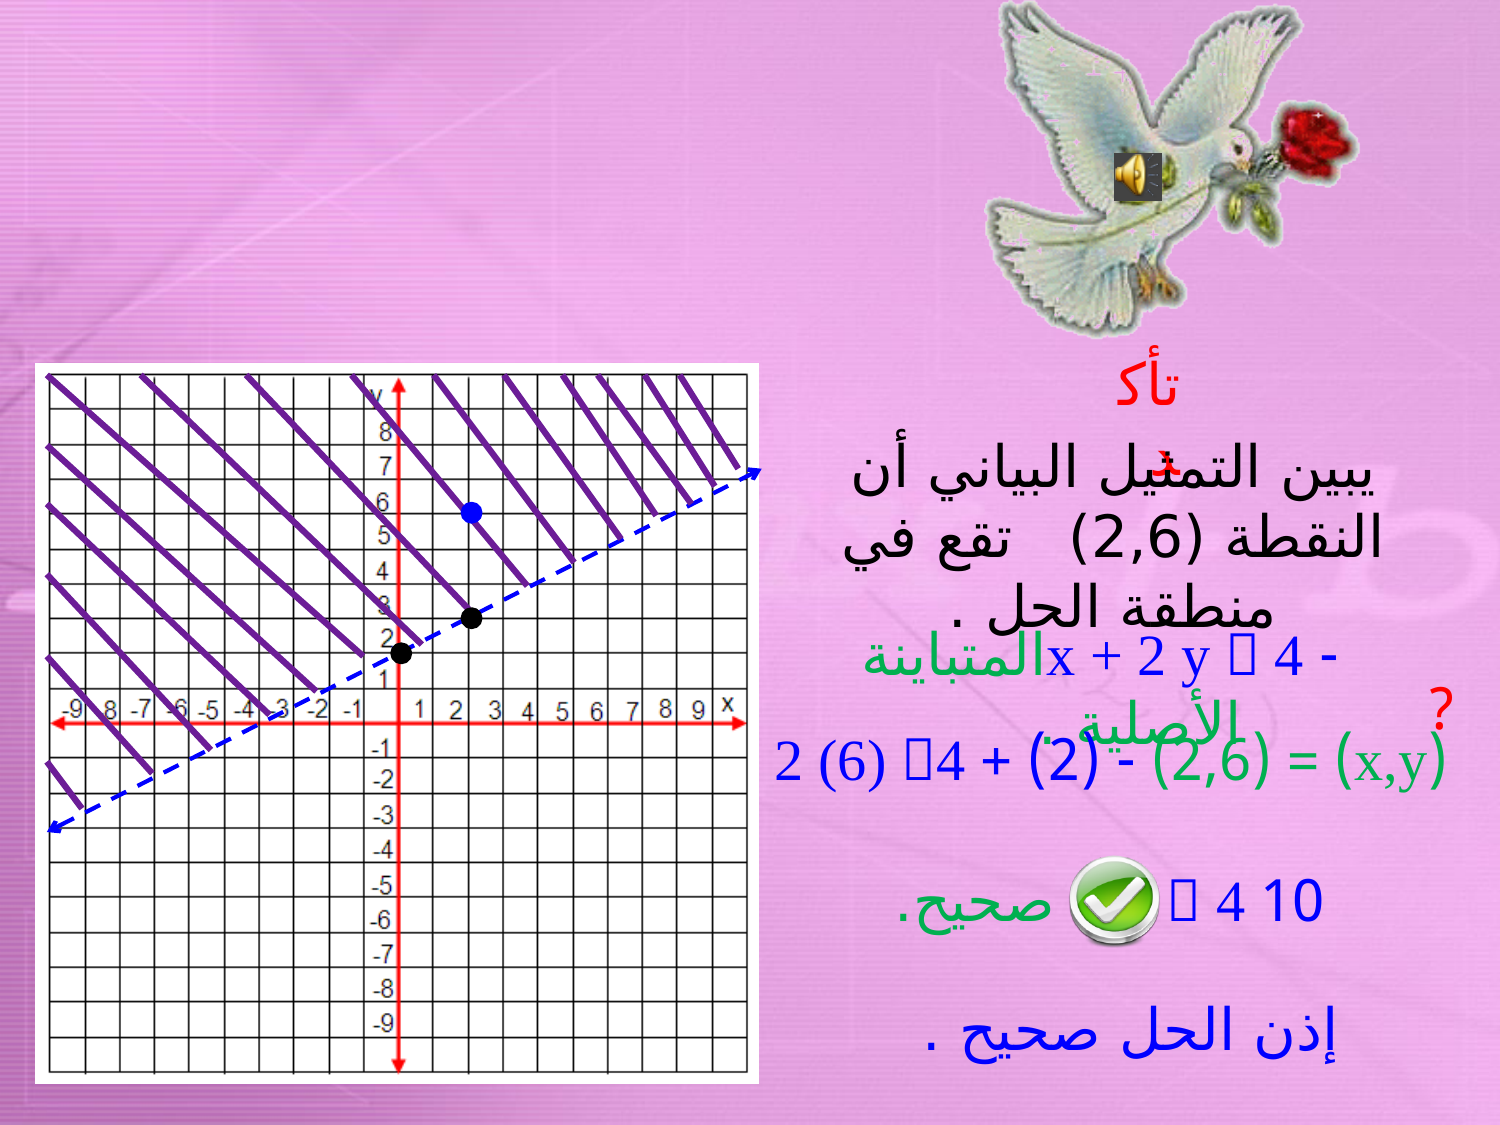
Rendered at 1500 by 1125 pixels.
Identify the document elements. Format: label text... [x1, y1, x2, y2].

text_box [333, 392, 546, 569]
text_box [163, 666, 317, 692]
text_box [164, 722, 217, 745]
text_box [46, 468, 762, 833]
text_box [46, 374, 364, 657]
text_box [623, 395, 736, 467]
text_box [480, 398, 645, 516]
text_box ? [1406, 664, 1477, 749]
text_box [164, 700, 270, 716]
text_box (x,y) = (2,6) - (2) + 2 (6) 4 [767, 714, 1500, 800]
text_box إذن الحل صحيح . [763, 984, 1500, 1070]
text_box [579, 392, 710, 487]
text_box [661, 392, 757, 452]
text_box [40, 661, 159, 768]
text_box - x + 2 y  4المتباينة الأصلية . [767, 609, 1500, 714]
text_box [140, 374, 423, 645]
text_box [409, 398, 598, 540]
picture [0, 0, 1500, 1125]
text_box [538, 398, 577, 493]
text_box 10  4 صحيح. [1163, 855, 1500, 941]
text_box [40, 775, 89, 803]
text_box تأكد [1078, 349, 1196, 421]
text_box يبين التمثيل البياني أن النقطة (2,6) تقع في منطقة الحل . [785, 421, 1442, 647]
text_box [239, 380, 475, 604]
text_box 10  4 صحيح. [763, 855, 1064, 941]
